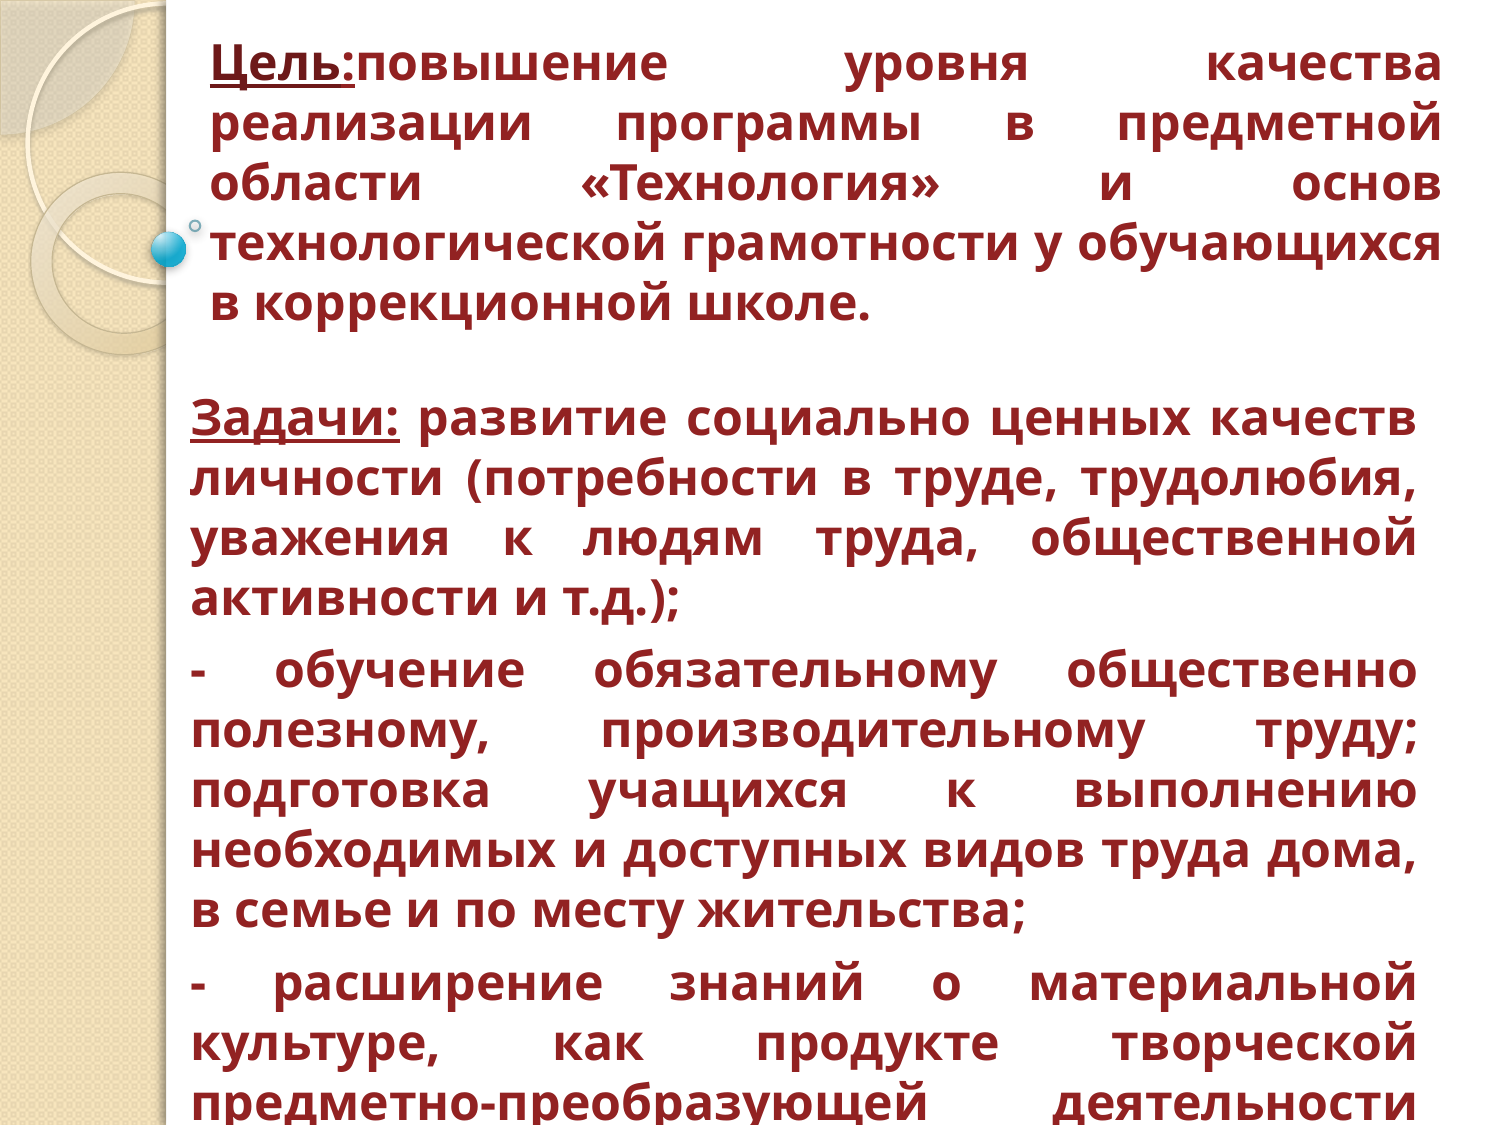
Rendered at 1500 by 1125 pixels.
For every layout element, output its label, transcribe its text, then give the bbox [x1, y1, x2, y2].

title Цель:повышение уровня качества реализации программы в предметной области «Технология» и основ технологической грамотности у обучающихся в коррекционной школе. [194, 0, 1459, 339]
subtitle Задачи: развитие социально ценных качеств личности (потребности в труде, трудолюбия, уважения к людям труда, общественной активности и т.д.); - обучение обязательному общественно полезному, производительному труду; подготовка учащихся к выполнению необходимых и доступных видов труда дома, в семье и по месту жительства; - расширение знаний о материальной культуре, как продукте творческой предметно-преобразующей деятельности человека; [171, 385, 1434, 1106]
